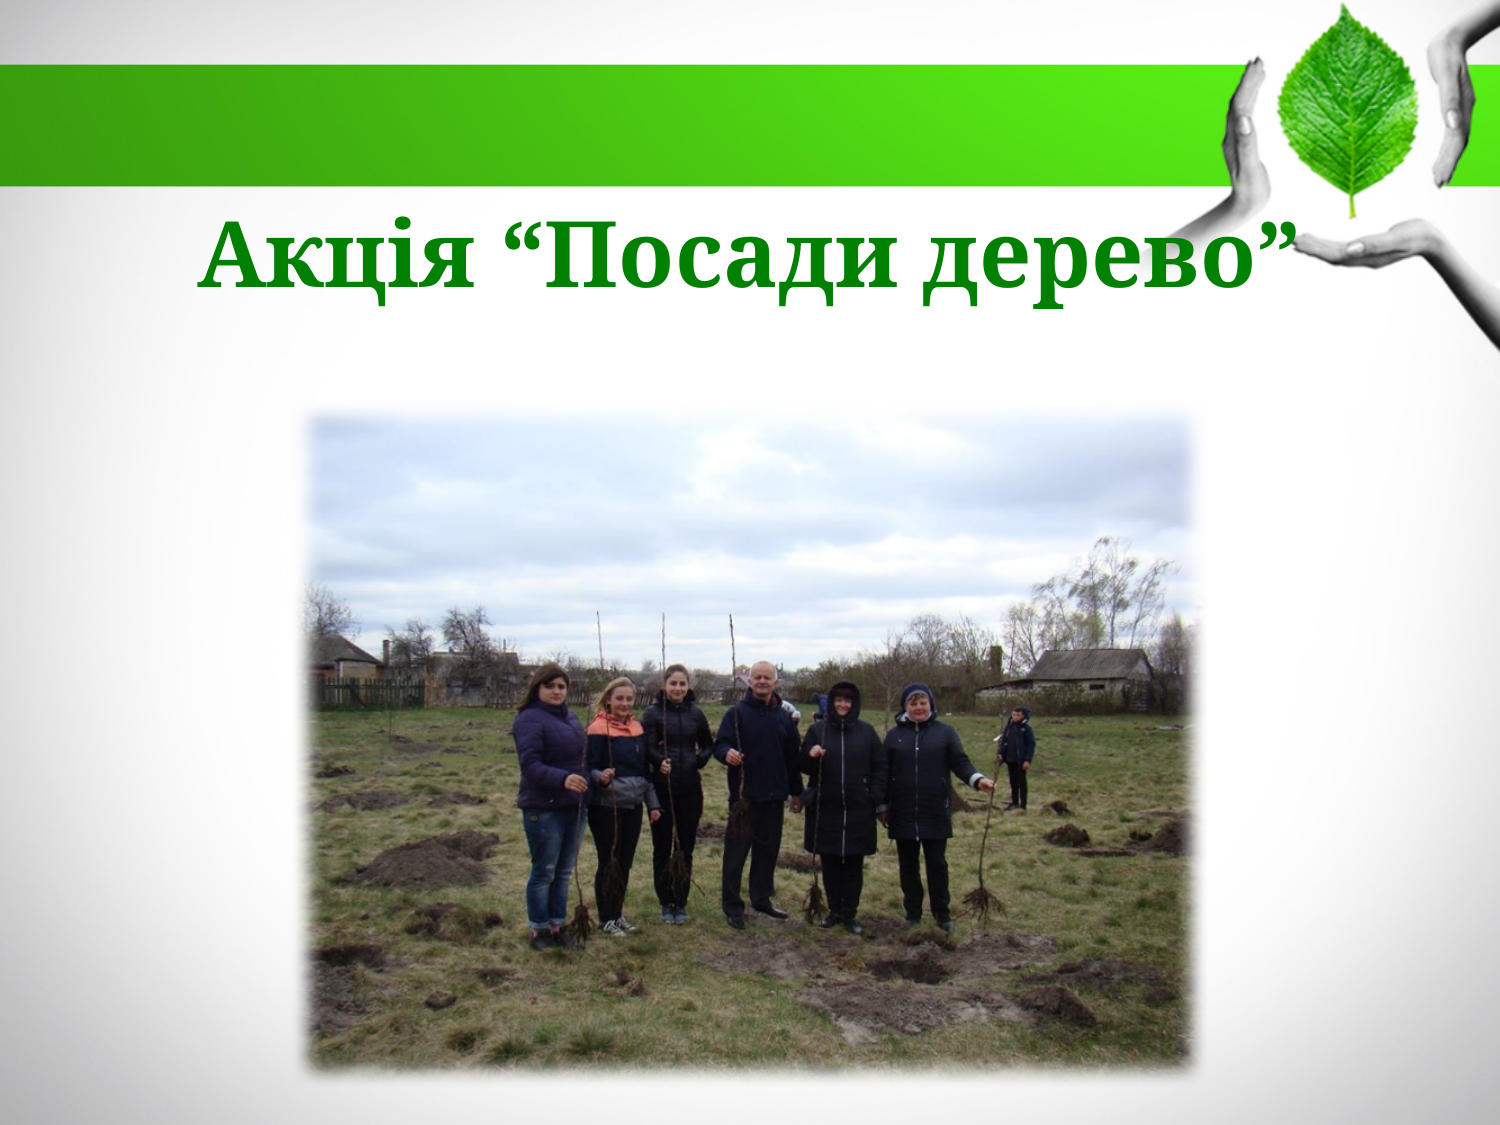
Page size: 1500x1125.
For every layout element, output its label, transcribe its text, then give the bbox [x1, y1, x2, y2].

picture [0, 0, 1500, 1125]
title Акція “Посади дерево” [150, 152, 1350, 350]
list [291, 399, 1209, 1088]
